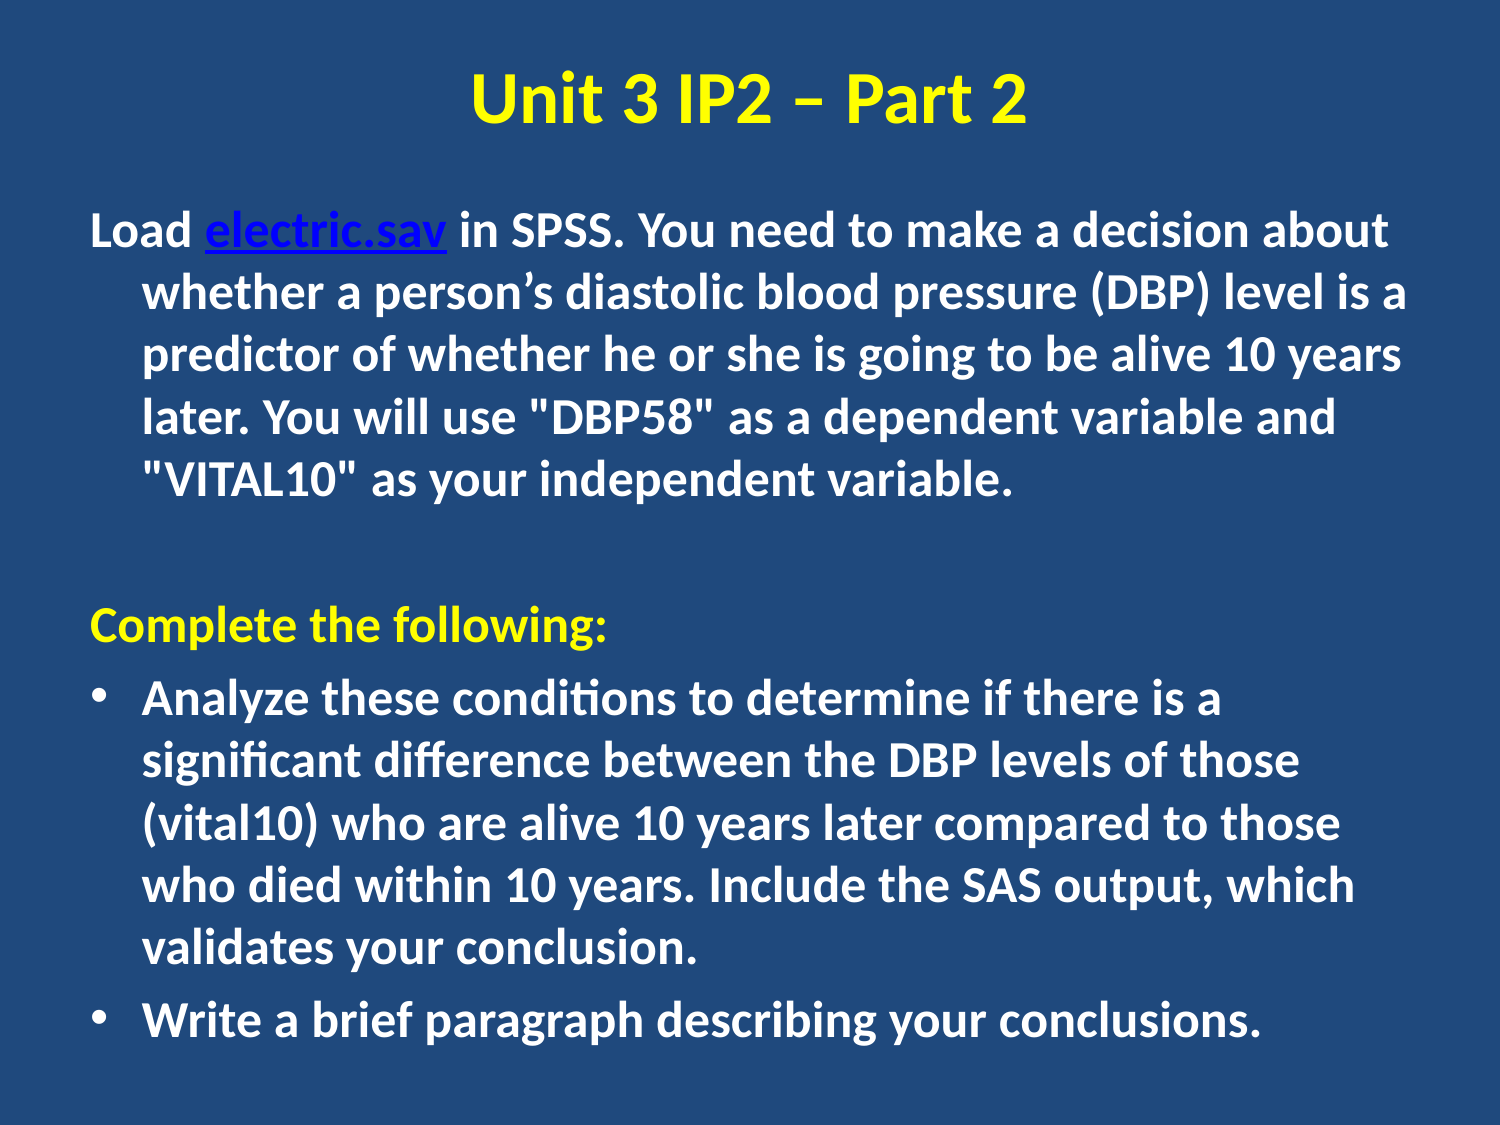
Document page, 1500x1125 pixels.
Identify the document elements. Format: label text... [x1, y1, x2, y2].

list Load electric.sav in SPSS. You need to make a decision about whether a person’s diastolic blood pressure (DBP) level is a predictor of whether he or she is going to be alive 10 years later. You will use "DBP58" as a dependent variable and "VITAL10" as your independent variable. Complete the following: Analyze these conditions to determine if there is a significant difference between the DBP levels of those (vital10) who are alive 10 years later compared to those who died within 10 years. Include the SAS output, which validates your conclusion. Write a brief paragraph describing your conclusions. [75, 187, 1450, 1075]
title Unit 3 IP2 – Part 2 [75, 0, 1425, 187]
